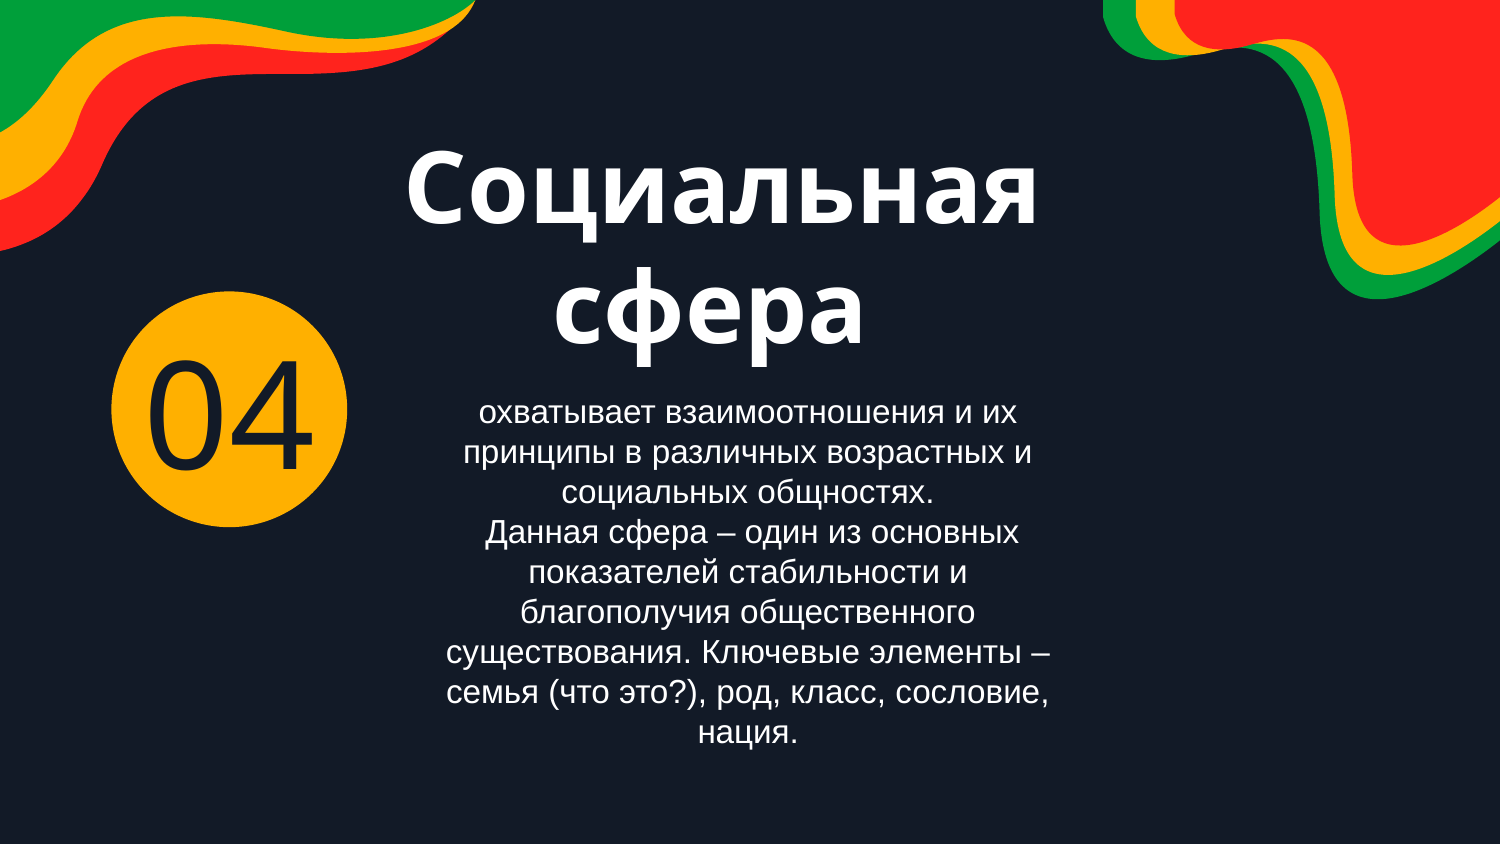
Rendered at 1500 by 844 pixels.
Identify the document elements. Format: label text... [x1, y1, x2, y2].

title 04 [97, 330, 362, 489]
text_box охватывает взаимоотношения и их принципы в различных возрастных и социальных общностях. Данная сфера – один из основных показателей стабильности и благополучия общественного существования. Ключевые элементы – семья (что это?), род, класс, сословие, нация. [428, 383, 1068, 798]
text_box [142, 291, 248, 330]
title Социальная сфера [248, 242, 1198, 379]
text_box [142, 489, 317, 528]
